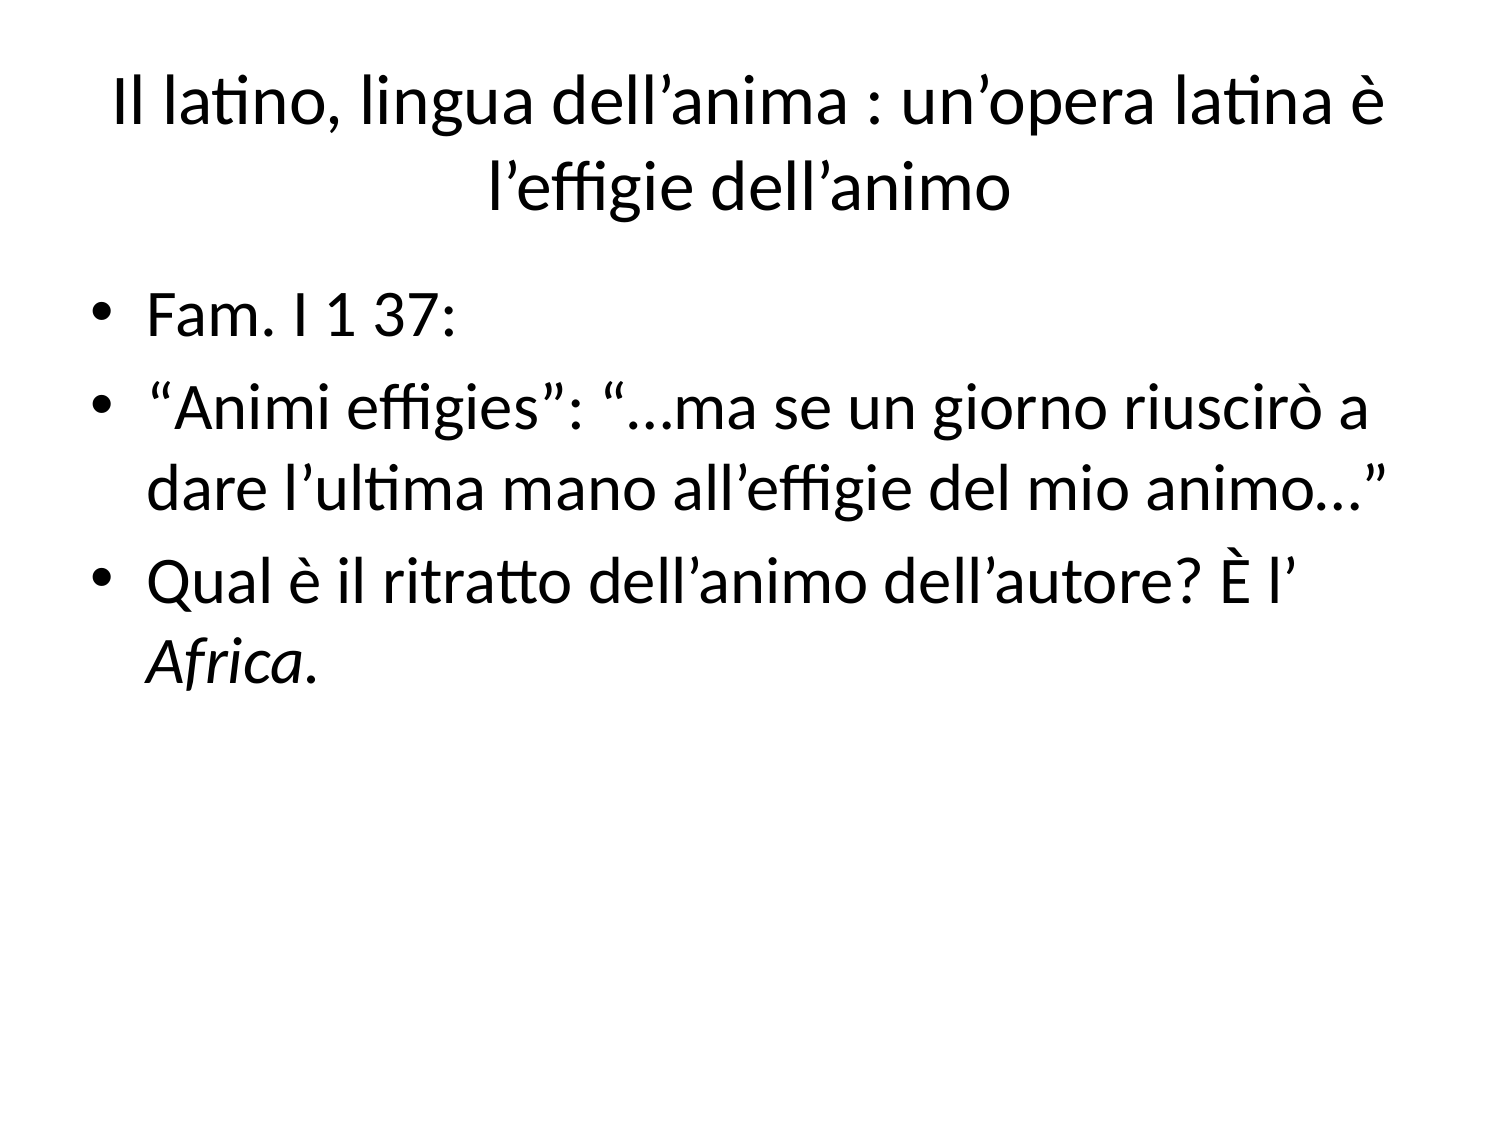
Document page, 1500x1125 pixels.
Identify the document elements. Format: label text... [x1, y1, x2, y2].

list Fam. I 1 37: “Animi effigies”: “…ma se un giorno riuscirò a dare l’ultima mano all’effigie del mio animo…” Qual è il ritratto dell’animo dell’autore? È l’ Africa. [75, 262, 1425, 1005]
title Il latino, lingua dell’anima : un’opera latina è l’effigie dell’animo [75, 45, 1425, 233]
